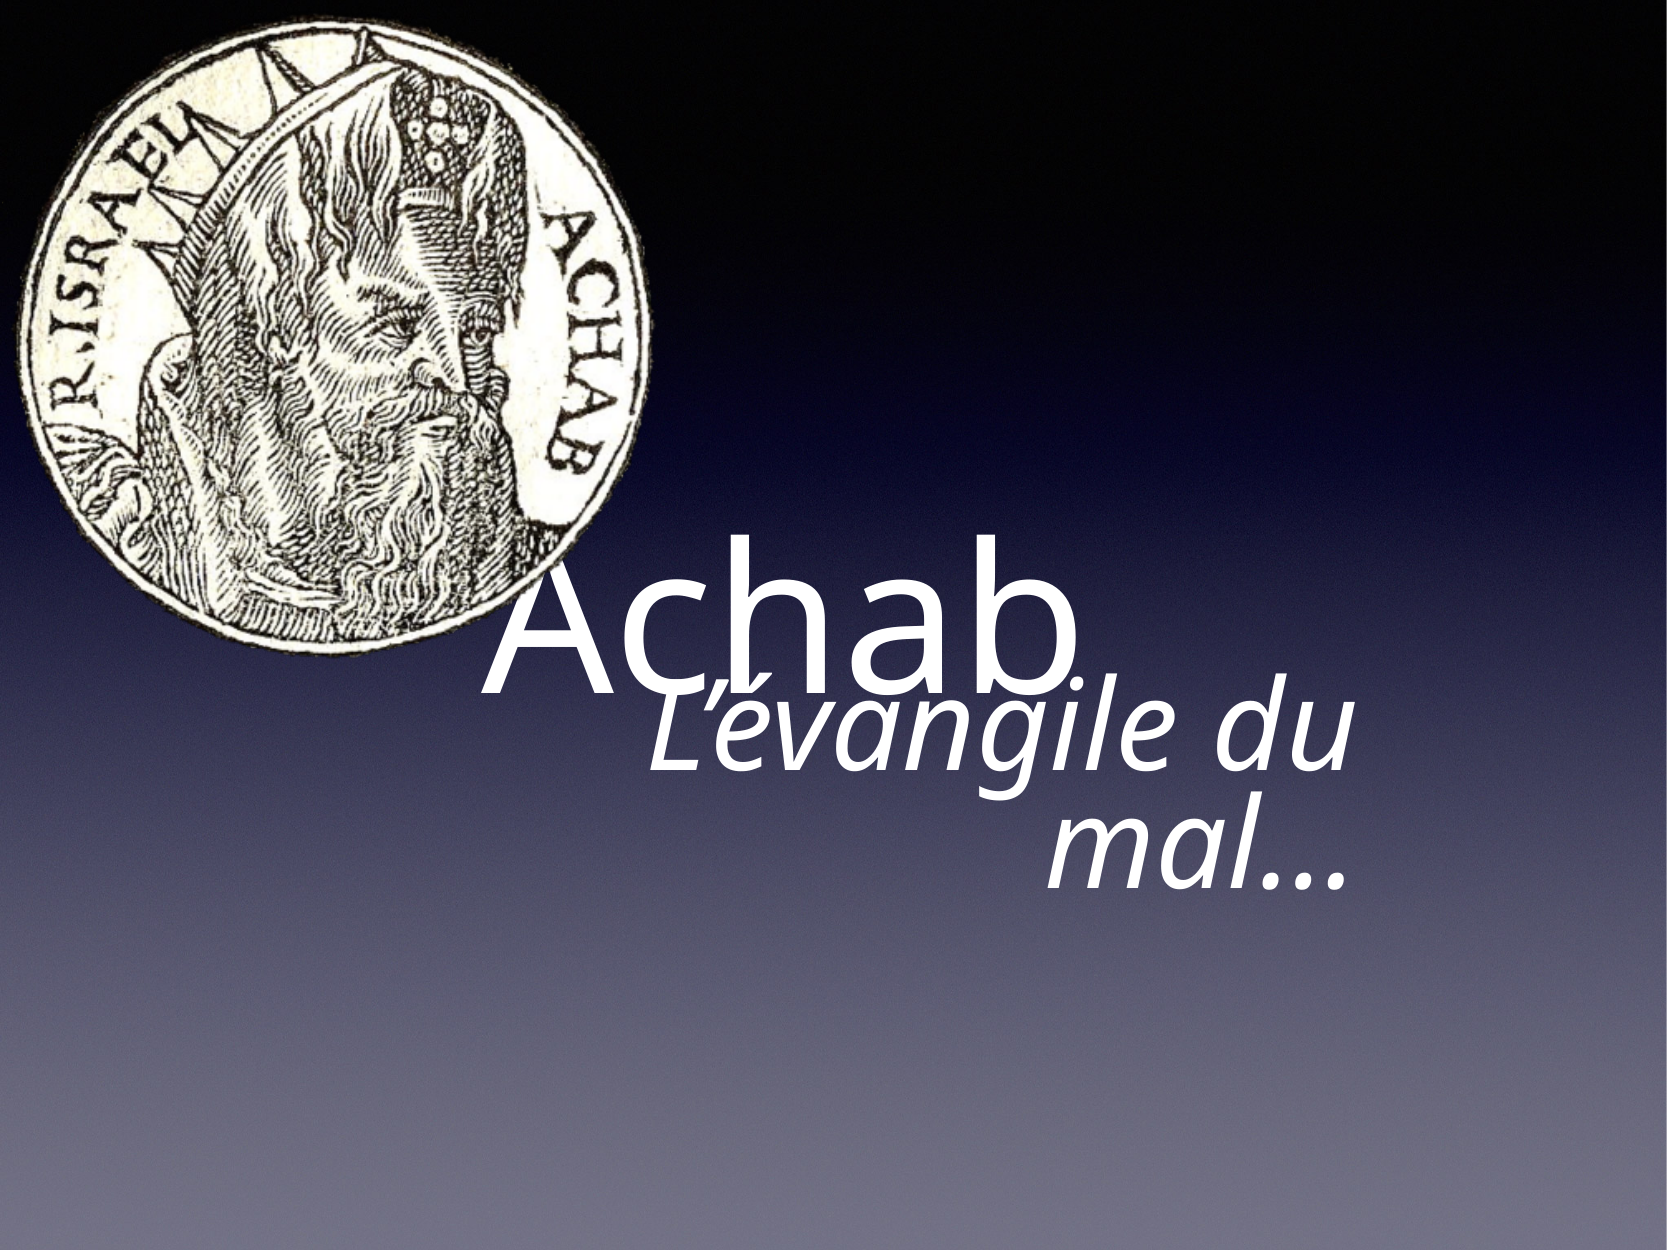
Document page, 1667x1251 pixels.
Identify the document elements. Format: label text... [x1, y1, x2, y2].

text_box Achab [262, 569, 1094, 782]
title L’évangile du mal… [301, 670, 1366, 921]
picture [0, 0, 1667, 1250]
